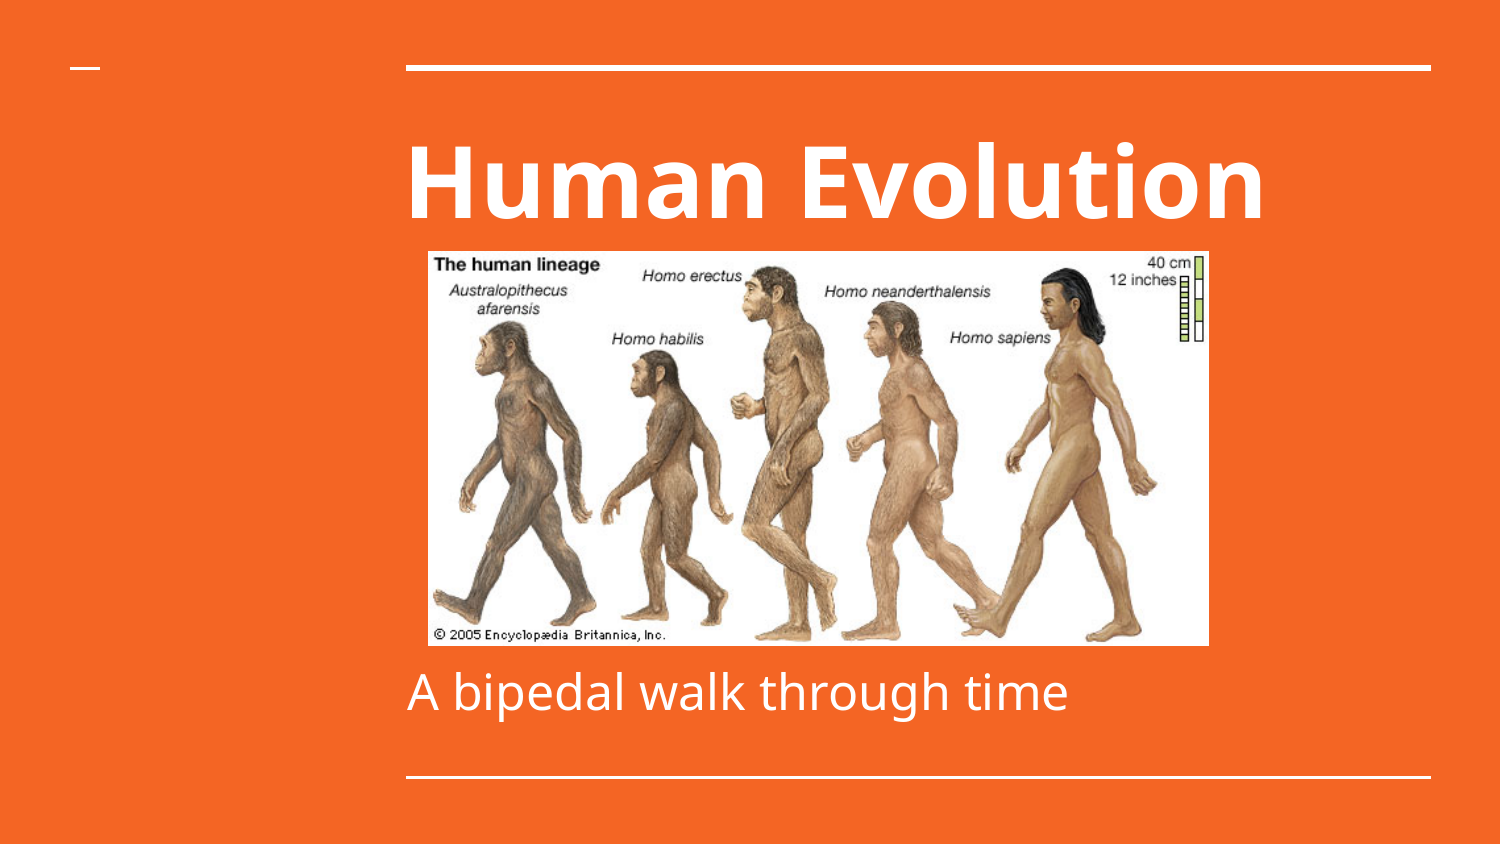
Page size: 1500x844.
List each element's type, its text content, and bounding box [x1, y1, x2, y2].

picture [428, 251, 1210, 647]
subtitle A bipedal walk through time [392, 531, 1431, 735]
title Human Evolution [389, 103, 1428, 357]
